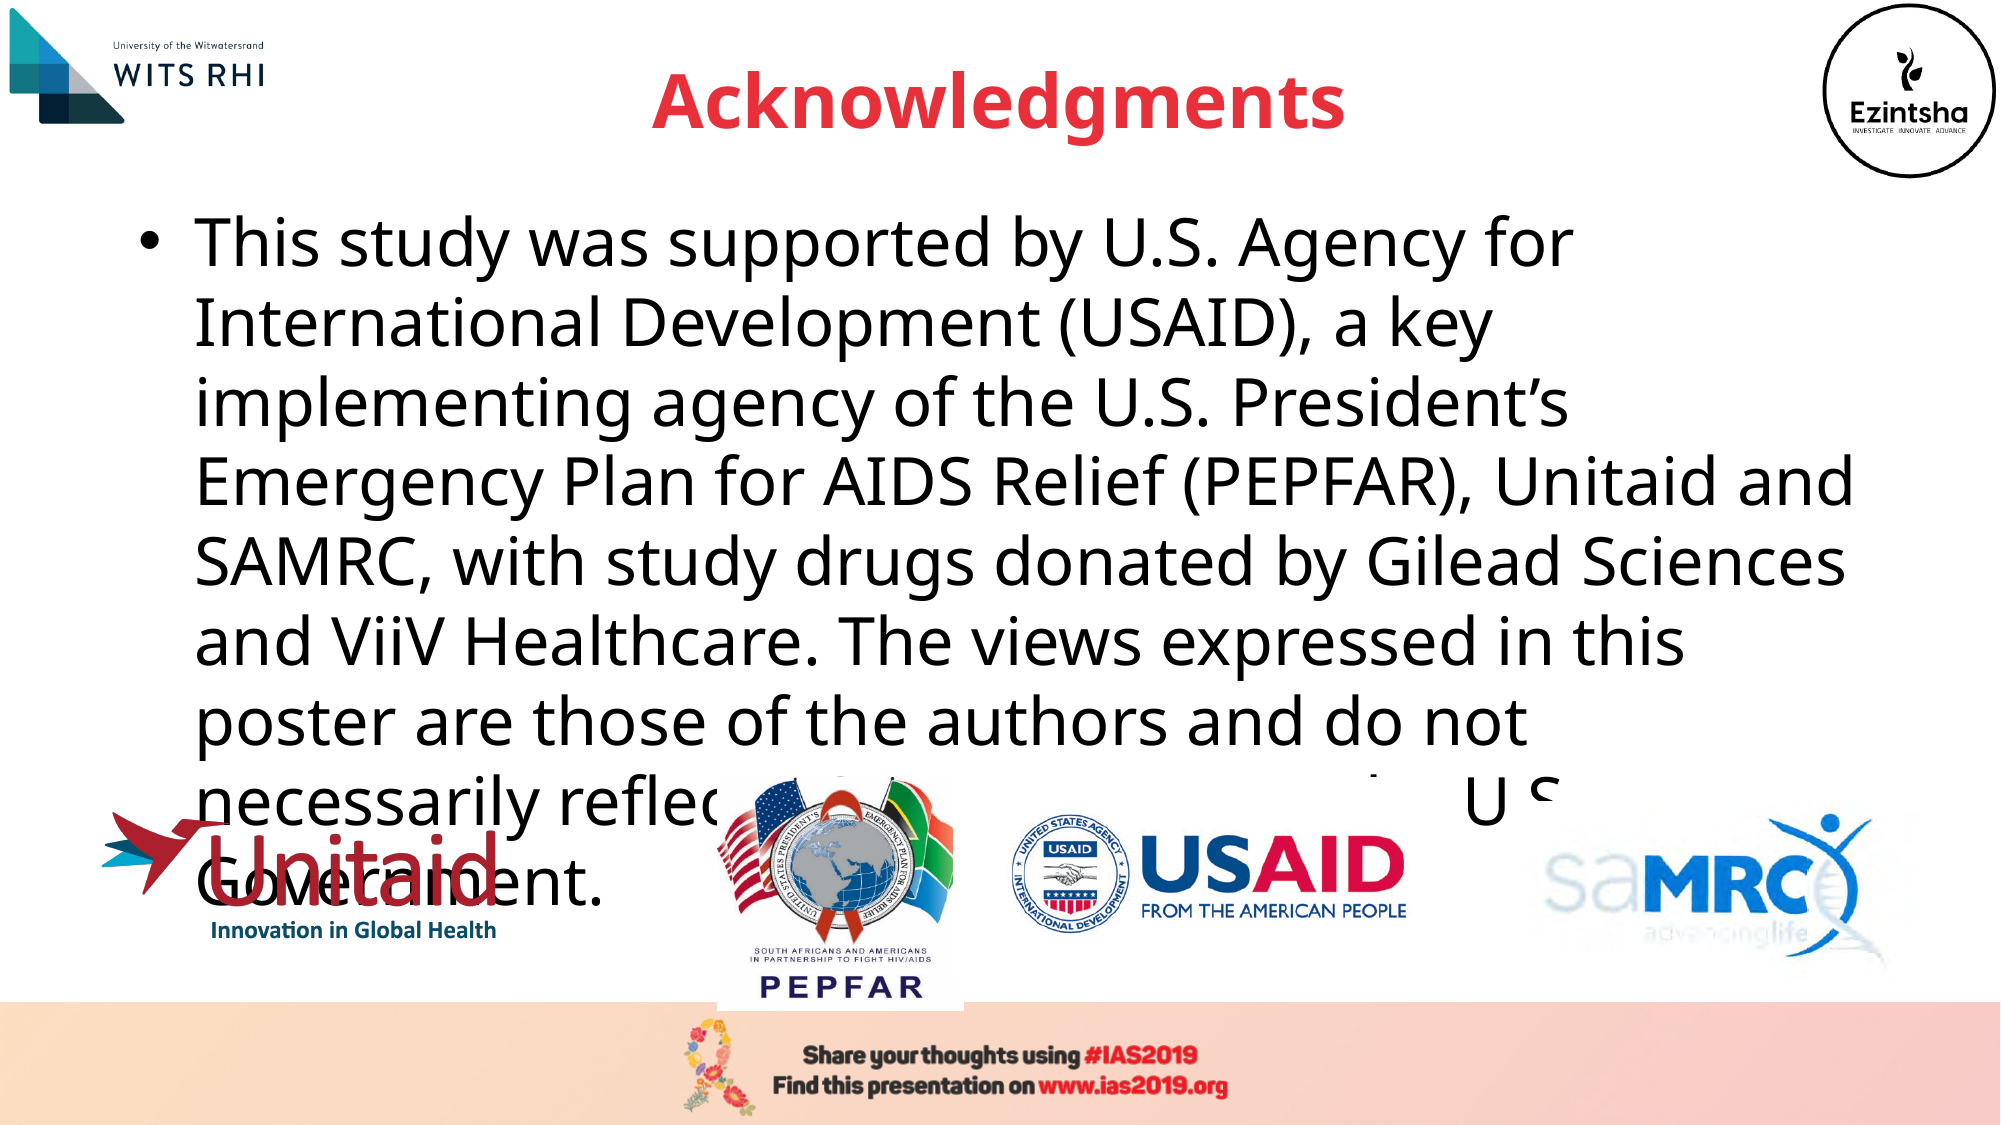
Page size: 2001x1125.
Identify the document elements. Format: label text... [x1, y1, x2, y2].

picture [0, 4, 273, 131]
picture [0, 776, 2001, 1125]
picture [89, 790, 505, 947]
picture [1818, 0, 2000, 182]
picture [1505, 801, 1927, 988]
list This study was supported by U.S. Agency for International Development (USAID), a key implementing agency of the U.S. President’s Emergency Plan for AIDS Relief (PEPFAR), Unitaid and SAMRC, with study drugs donated by Gilead Sciences and ViiV Healthcare. The views expressed in this poster are those of the authors and do not necessarily reflect USAID, PEPFAR or the U.S. Government. [123, 191, 1877, 1005]
title Acknowledgments [123, 4, 1820, 191]
